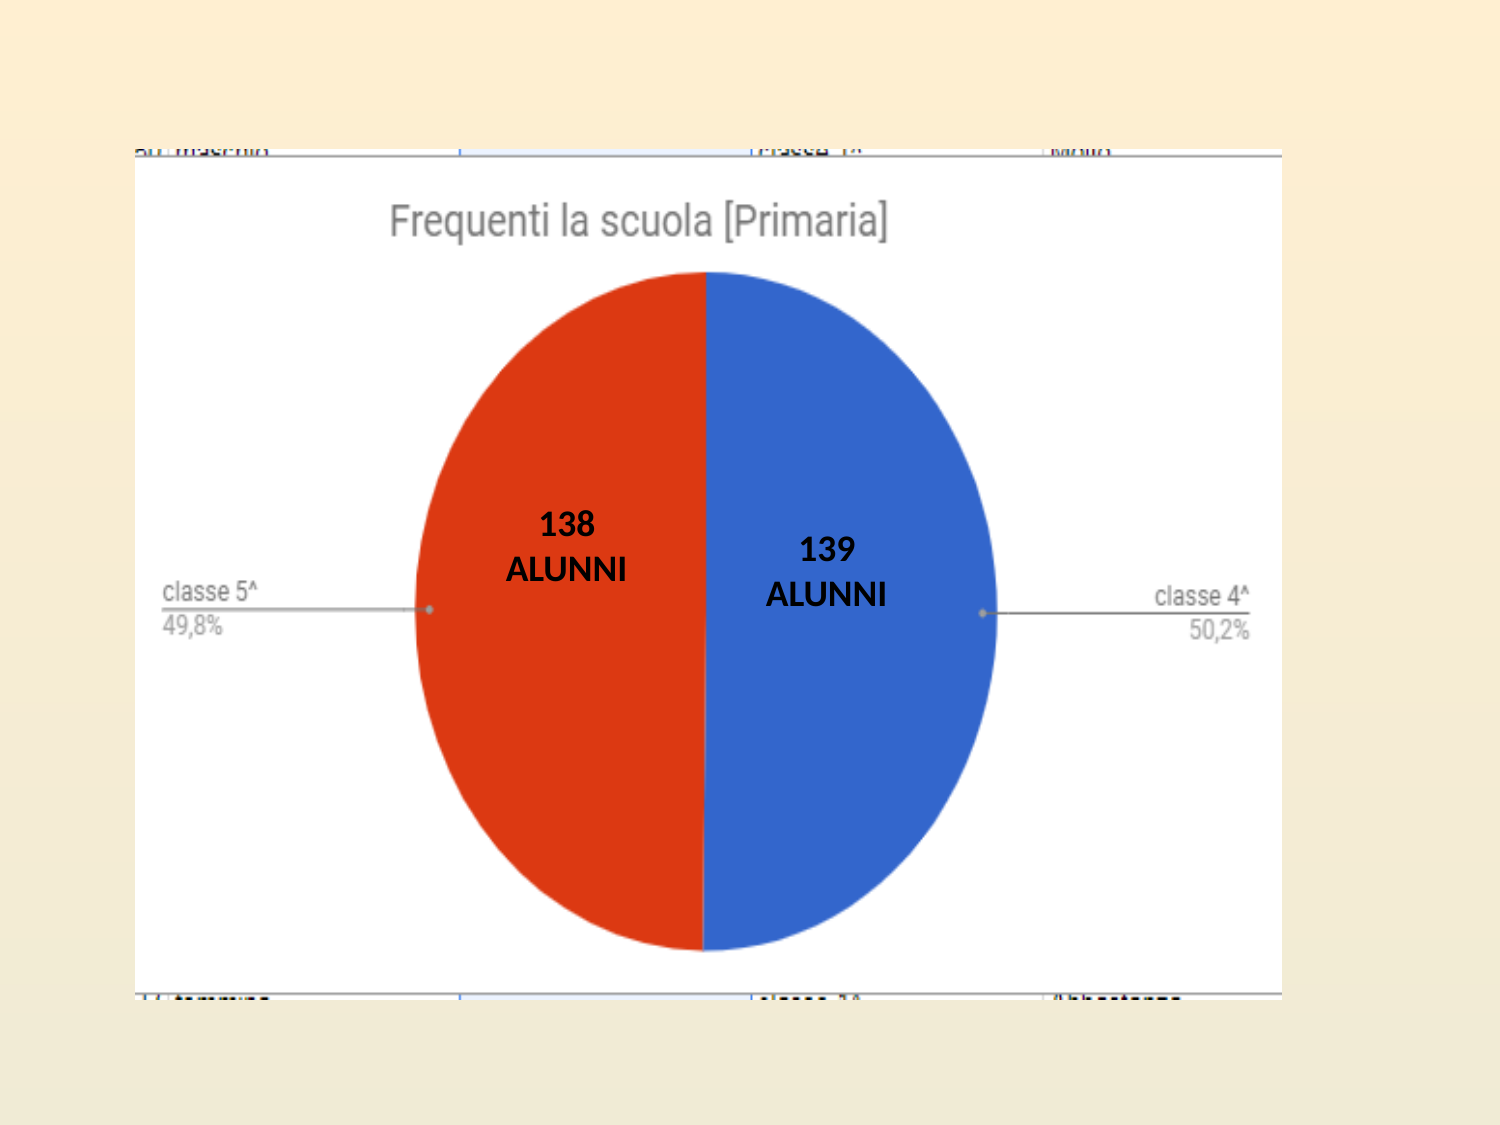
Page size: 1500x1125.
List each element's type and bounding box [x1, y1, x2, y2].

picture [135, 149, 1282, 1001]
